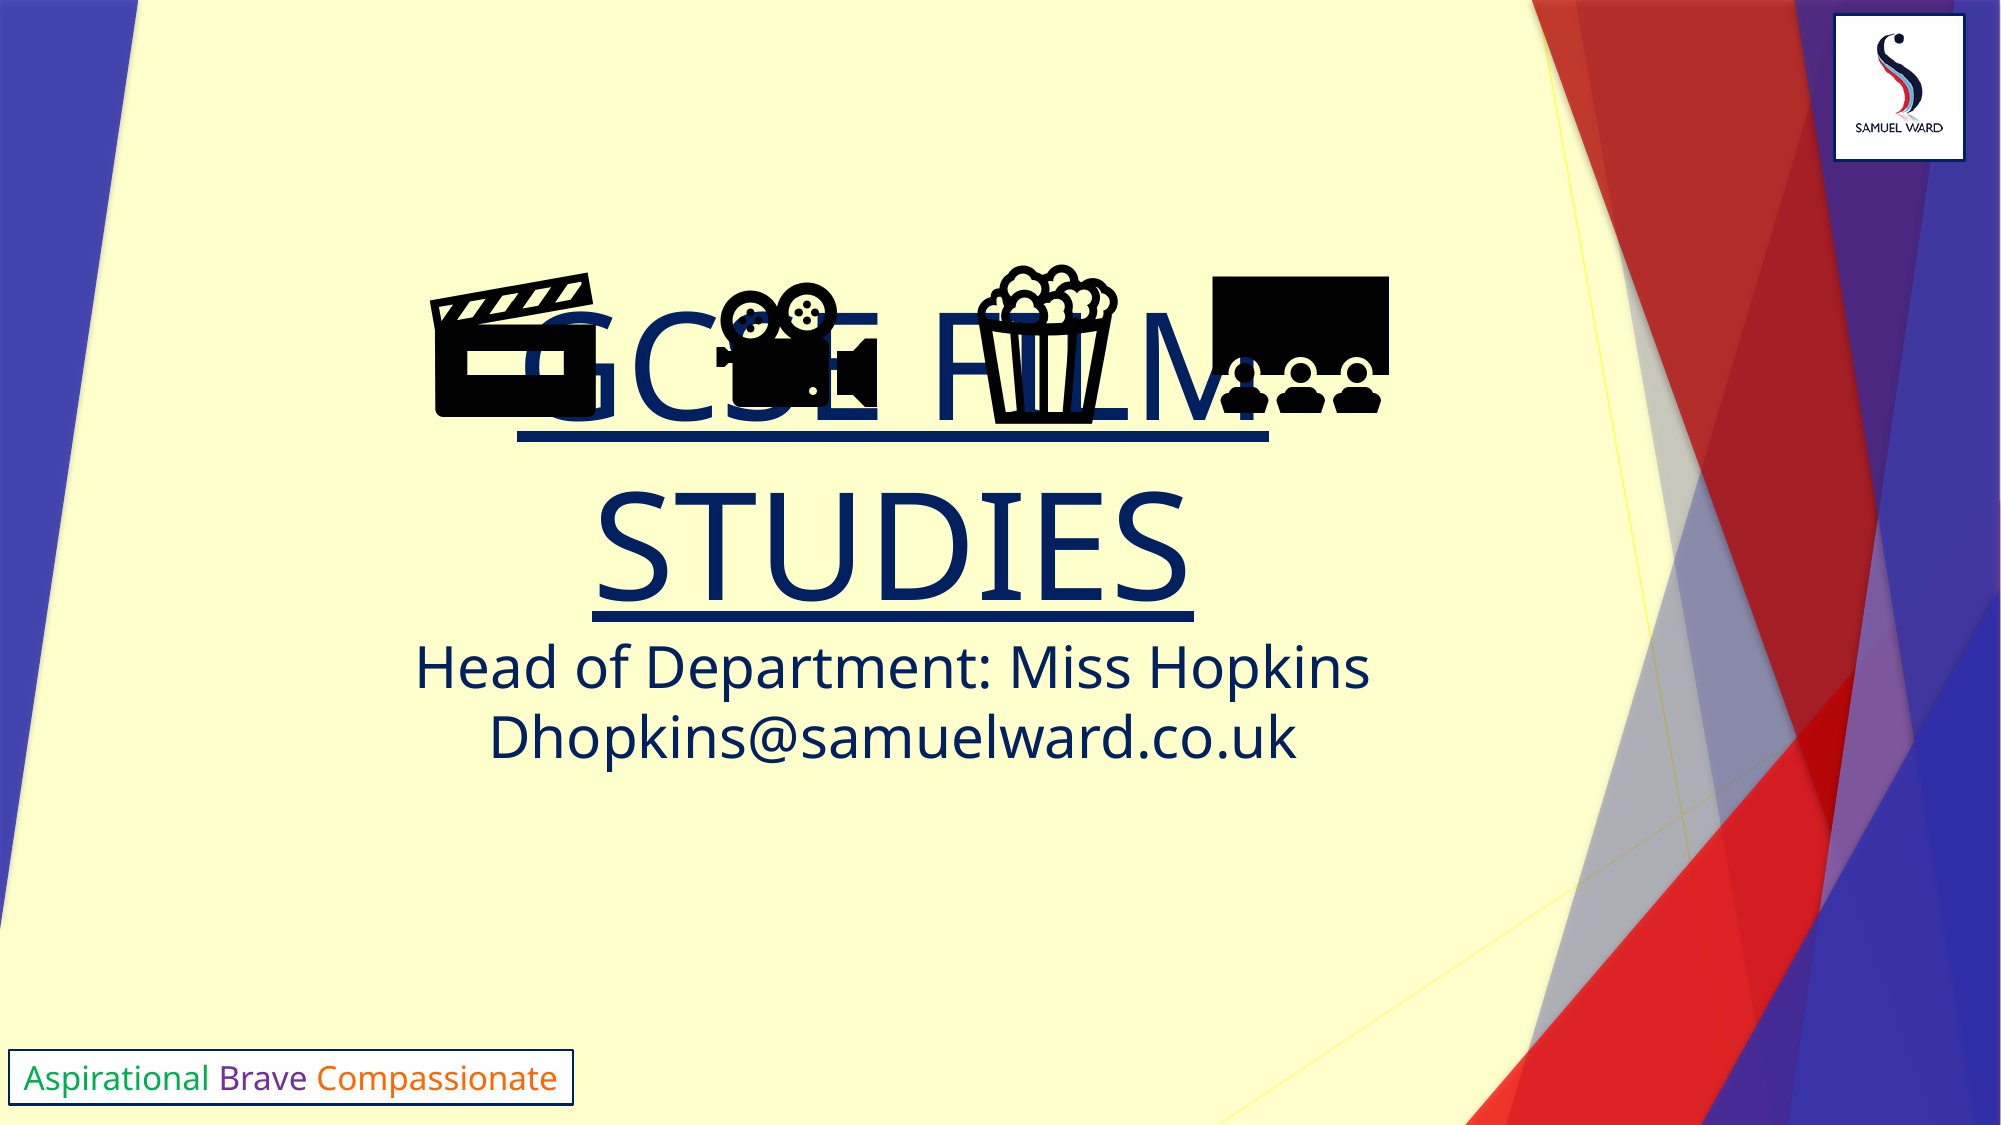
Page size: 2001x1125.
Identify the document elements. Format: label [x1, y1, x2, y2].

picture [946, 248, 1140, 442]
picture [700, 248, 894, 442]
text_box [19, 15, 1964, 1107]
picture [416, 248, 610, 442]
picture [1203, 248, 1398, 442]
